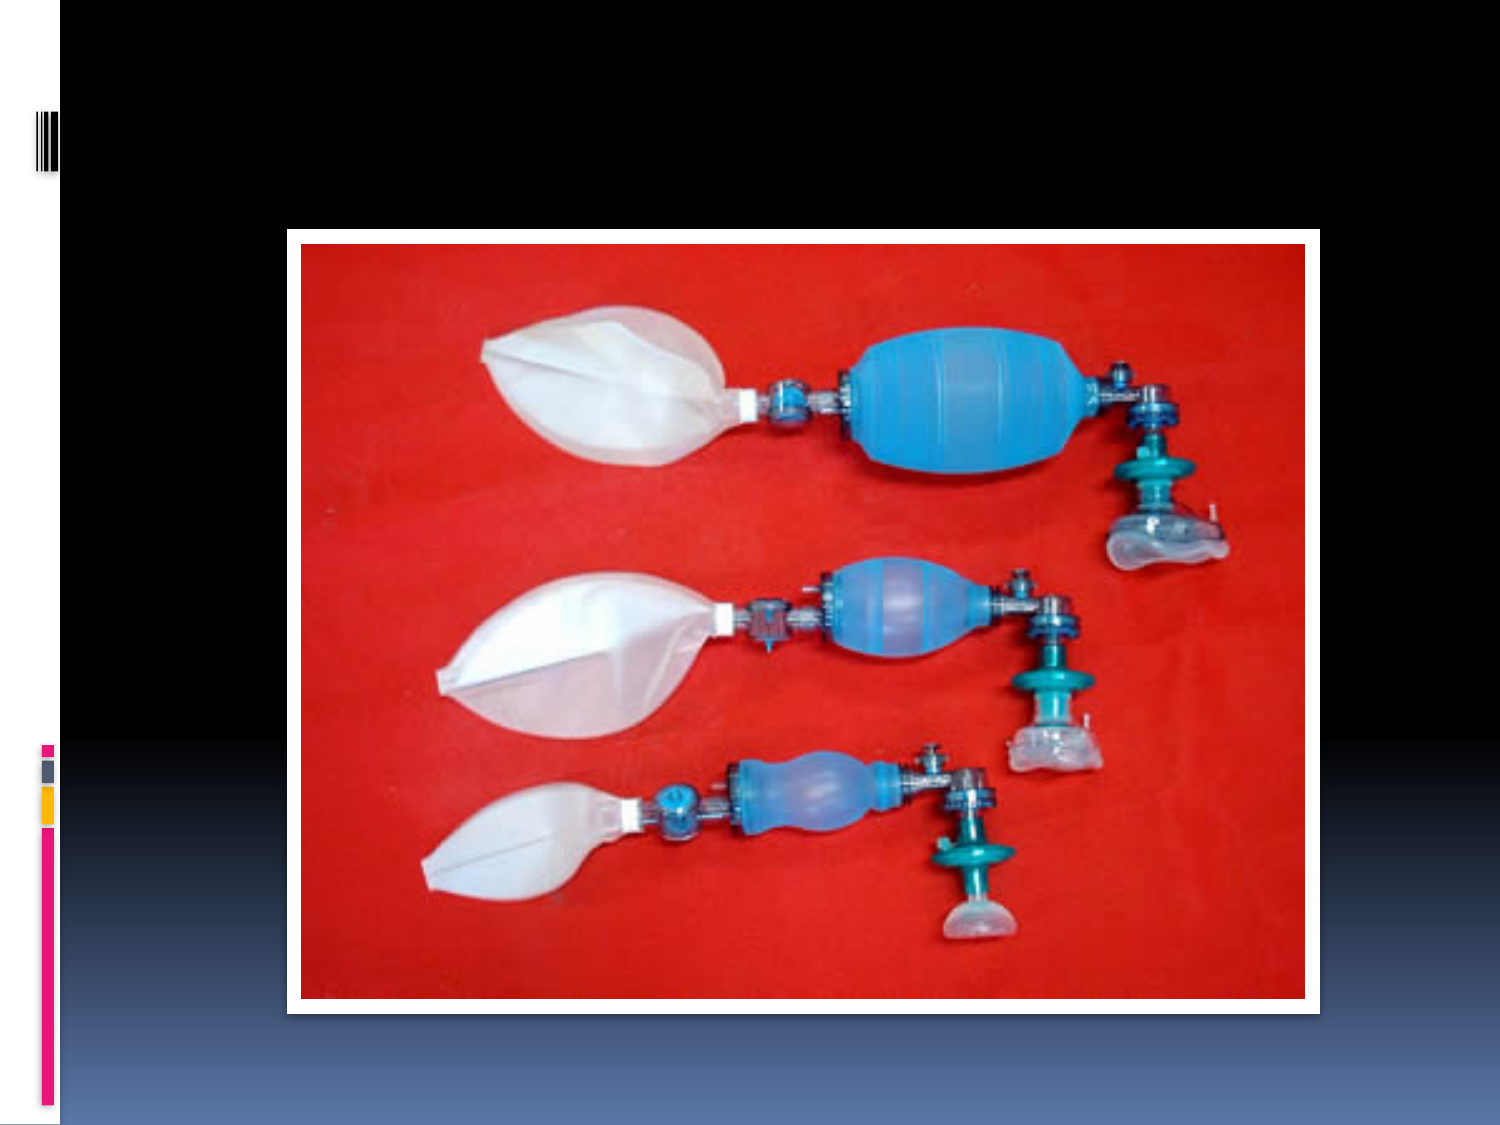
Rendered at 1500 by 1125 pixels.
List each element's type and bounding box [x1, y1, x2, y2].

list [300, 243, 1306, 1000]
